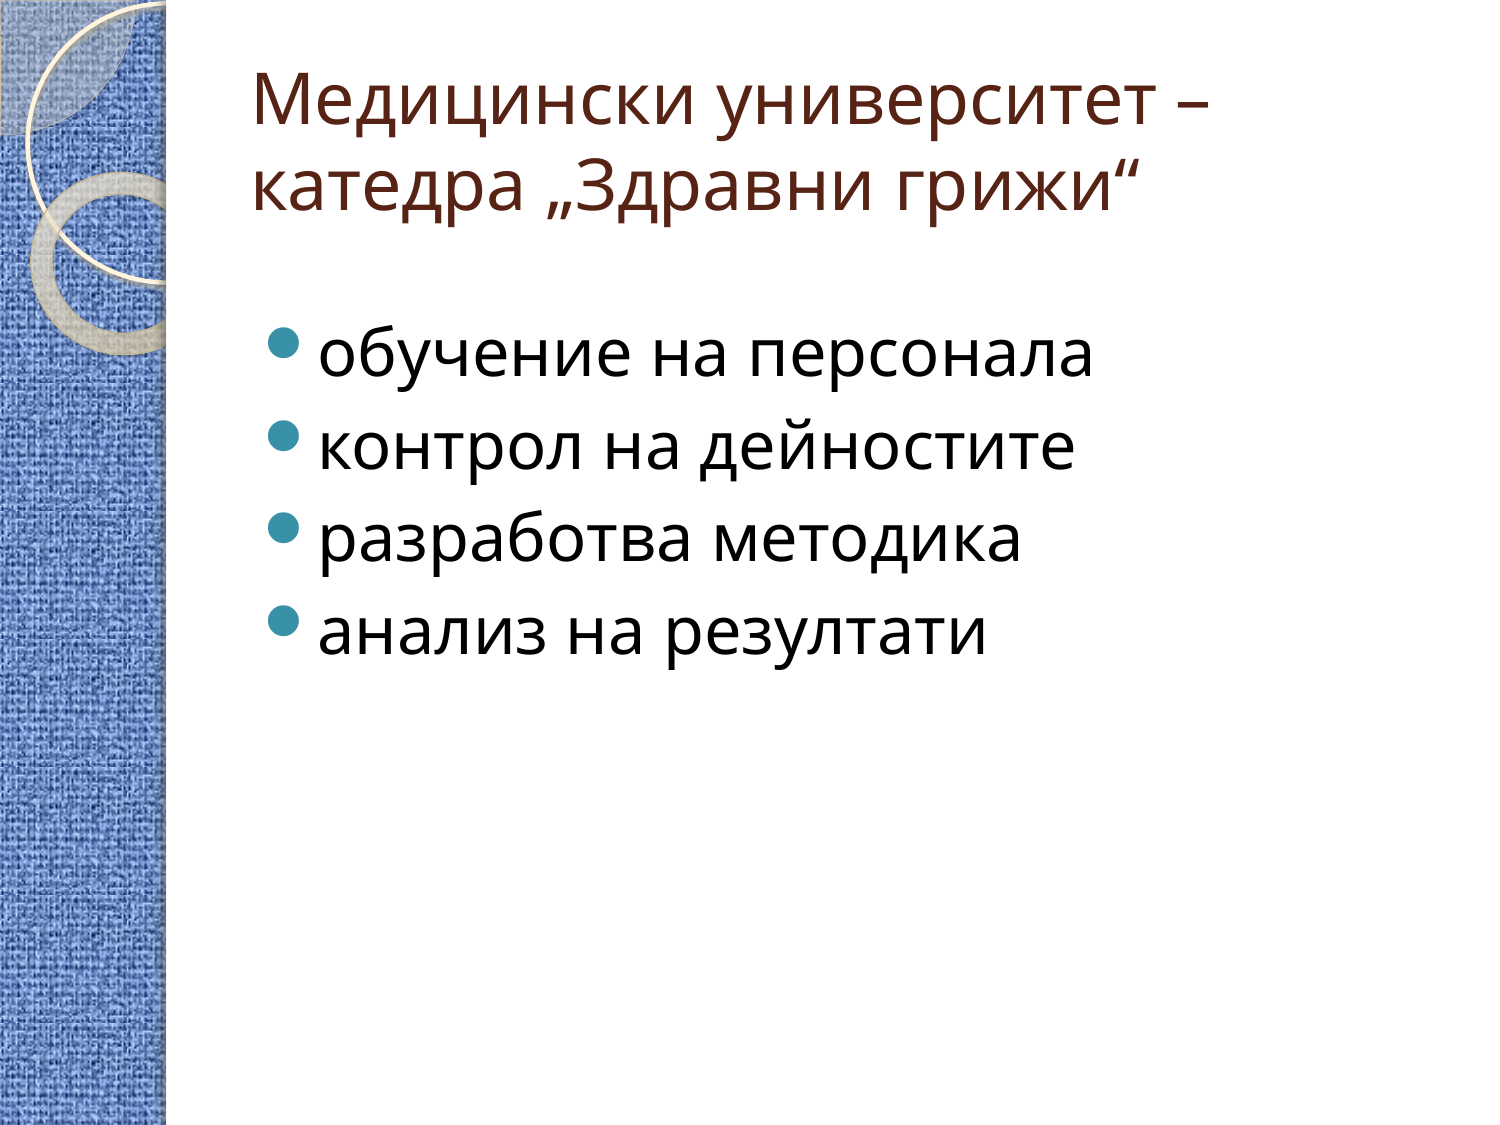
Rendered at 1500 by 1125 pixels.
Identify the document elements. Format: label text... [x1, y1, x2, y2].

picture [136, 0, 164, 4]
picture [53, 241, 160, 332]
picture [0, 134, 166, 1125]
picture [62, 195, 160, 280]
picture [32, 13, 160, 207]
list обучение на персонала контрол на дейностите разработва методика анализ на резултати [235, 302, 1466, 1025]
title Медицински университет – катедра „Здравни грижи“ [235, 45, 1466, 233]
